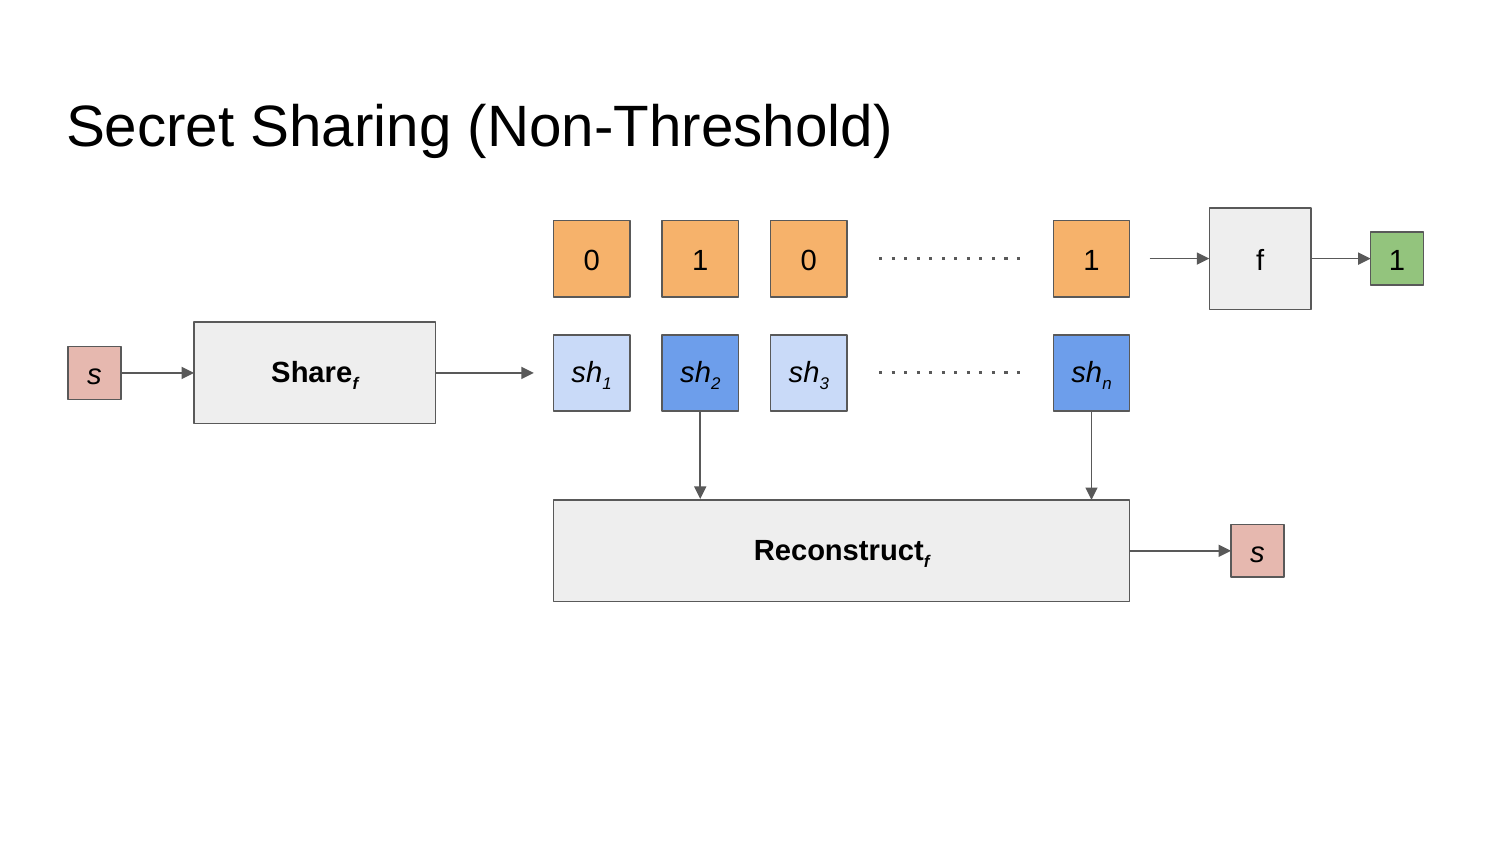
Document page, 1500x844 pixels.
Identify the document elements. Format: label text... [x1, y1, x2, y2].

text_box s [1231, 524, 1284, 578]
text_box 0 [553, 220, 630, 297]
text_box Sharef [194, 322, 436, 424]
text_box 0 [770, 220, 847, 297]
text_box 1 [1053, 220, 1130, 297]
text_box 1 [1370, 232, 1424, 286]
text_box sh3 [770, 334, 847, 412]
text_box f [1209, 207, 1311, 310]
text_box sh1 [553, 334, 630, 412]
text_box s [68, 346, 121, 400]
title Secret Sharing (Non-Threshold) [51, 72, 1449, 167]
text_box sh2 [662, 334, 739, 412]
text_box shn [1053, 334, 1130, 412]
text_box 1 [662, 220, 739, 297]
text_box Reconstructf [553, 500, 1130, 602]
